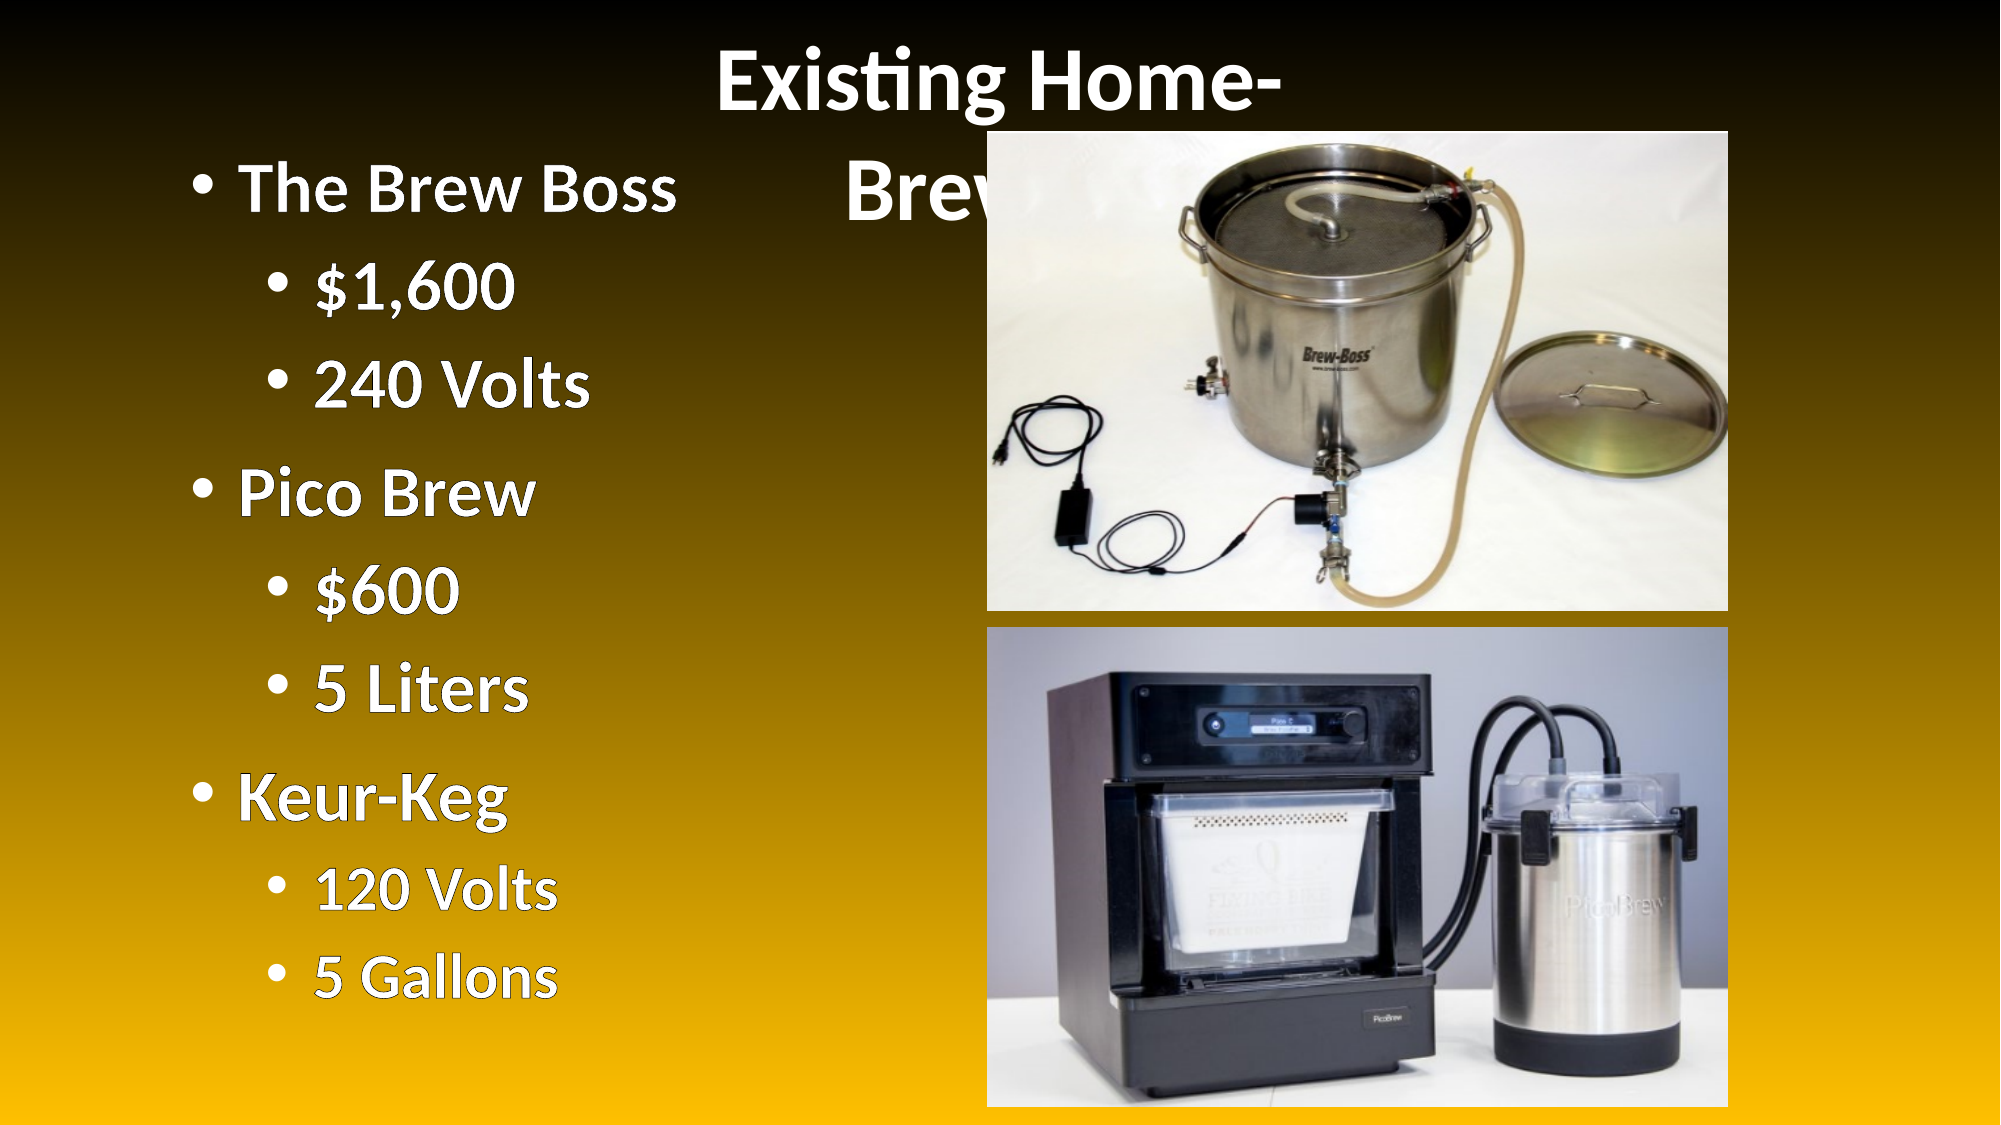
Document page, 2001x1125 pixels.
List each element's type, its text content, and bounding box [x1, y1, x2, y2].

picture [986, 626, 1728, 1108]
picture [986, 130, 1728, 612]
text_box Existing Home-Brewers [545, 11, 1455, 247]
subtitle The Brew Boss $1,600 240 Volts Pico Brew $600 5 Liters Keur-Keg 120 Volts 5 Gallons [175, 131, 2000, 1123]
